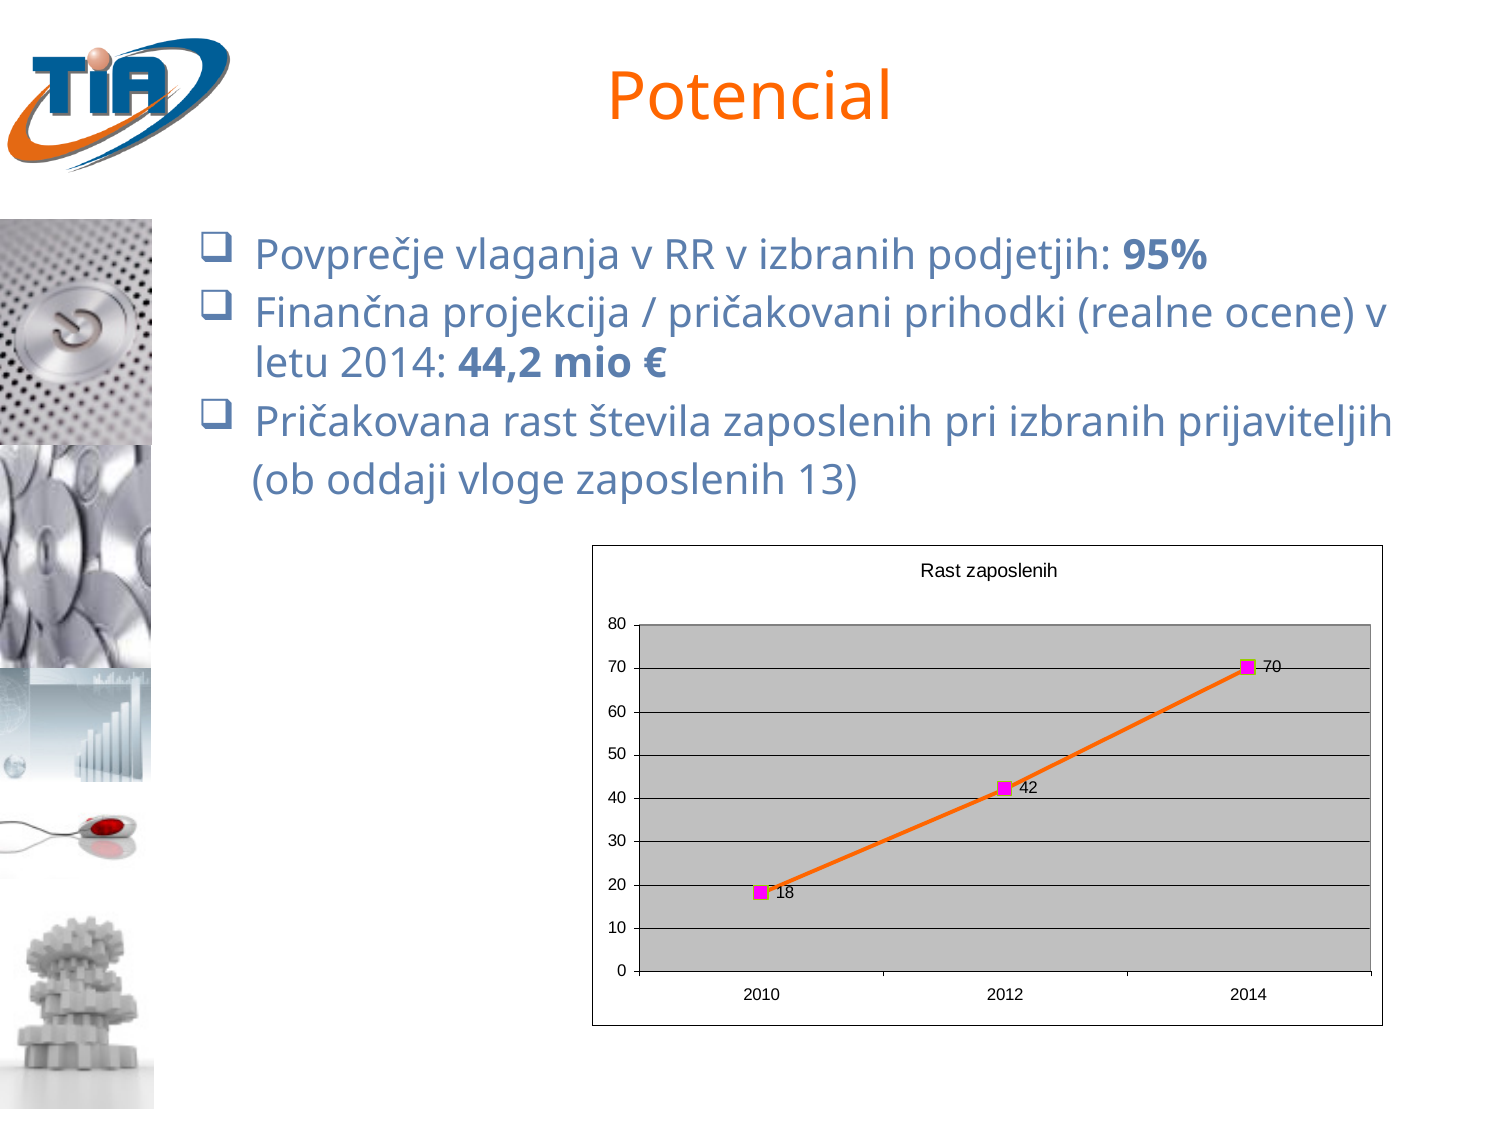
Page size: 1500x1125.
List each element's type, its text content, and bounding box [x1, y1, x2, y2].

picture [2, 32, 233, 176]
list Povprečje vlaganja v RR v izbranih podjetjih: 95% Finančna projekcija / pričakovani prihodki (realne ocene) v letu 2014: 44,2 mio € Pričakovana rast števila zaposlenih pri izbranih prijaviteljih (ob oddaji vloge zaposlenih 13) [182, 219, 1471, 1095]
picture [0, 219, 154, 1109]
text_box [585, 538, 1391, 1032]
title Potencial [75, 45, 1425, 233]
